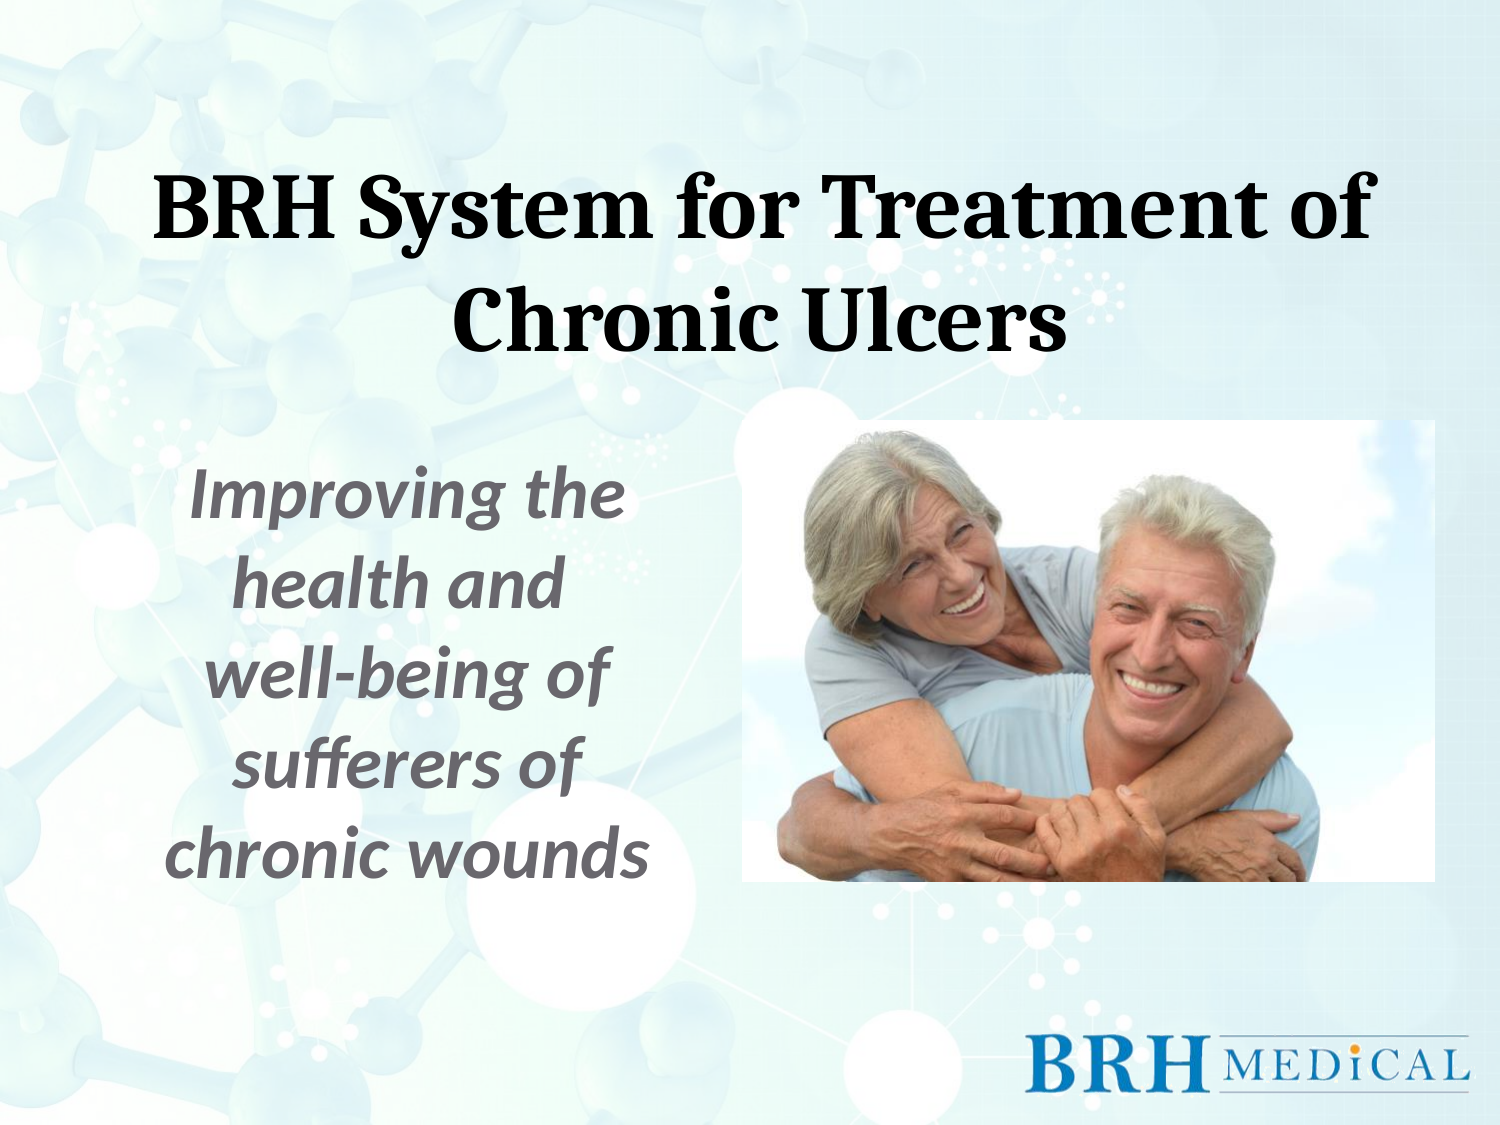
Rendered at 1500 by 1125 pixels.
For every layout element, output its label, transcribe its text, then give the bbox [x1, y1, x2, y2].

picture [996, 1002, 1500, 1125]
subtitle Improving the health and well-being of sufferers of chronic wounds [100, 435, 715, 1012]
title BRH System for Treatment of Chronic Ulcers [123, 137, 1399, 379]
picture [742, 420, 1436, 882]
